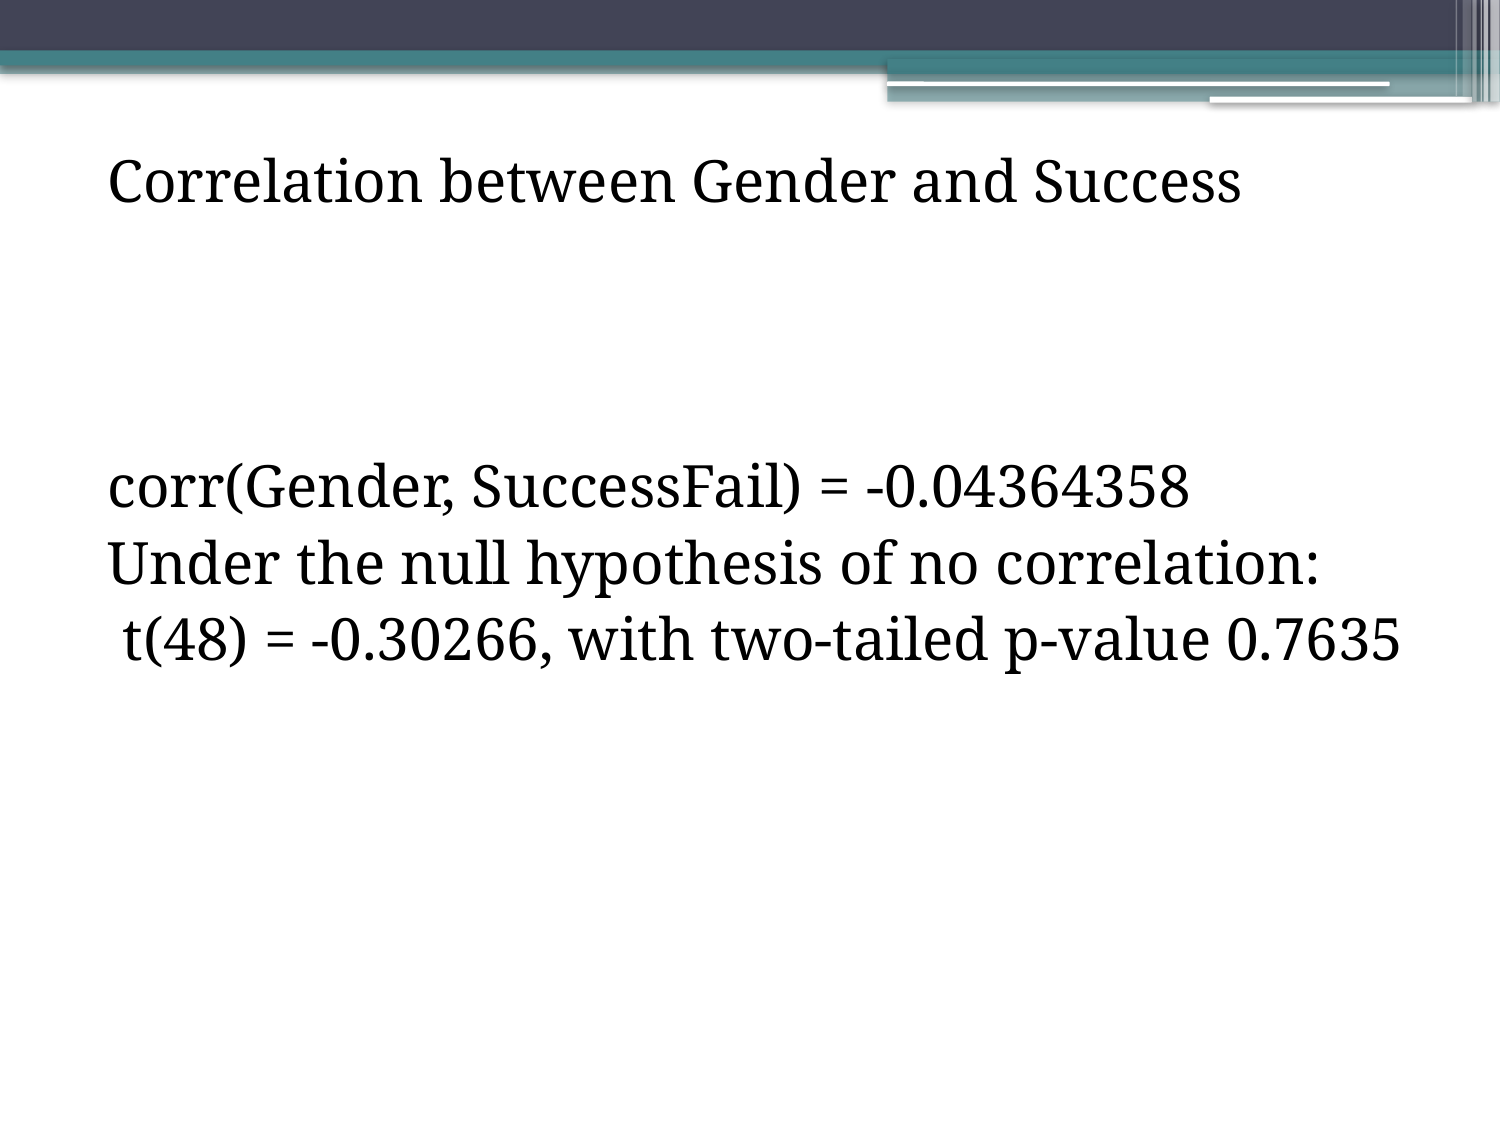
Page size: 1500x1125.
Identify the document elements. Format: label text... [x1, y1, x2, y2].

list Correlation between Gender and Success corr(Gender, SuccessFail) = -0.04364358 Under the null hypothesis of no correlation: t(48) = -0.30266, with two-tailed p-value 0.7635 [75, 137, 1425, 1079]
